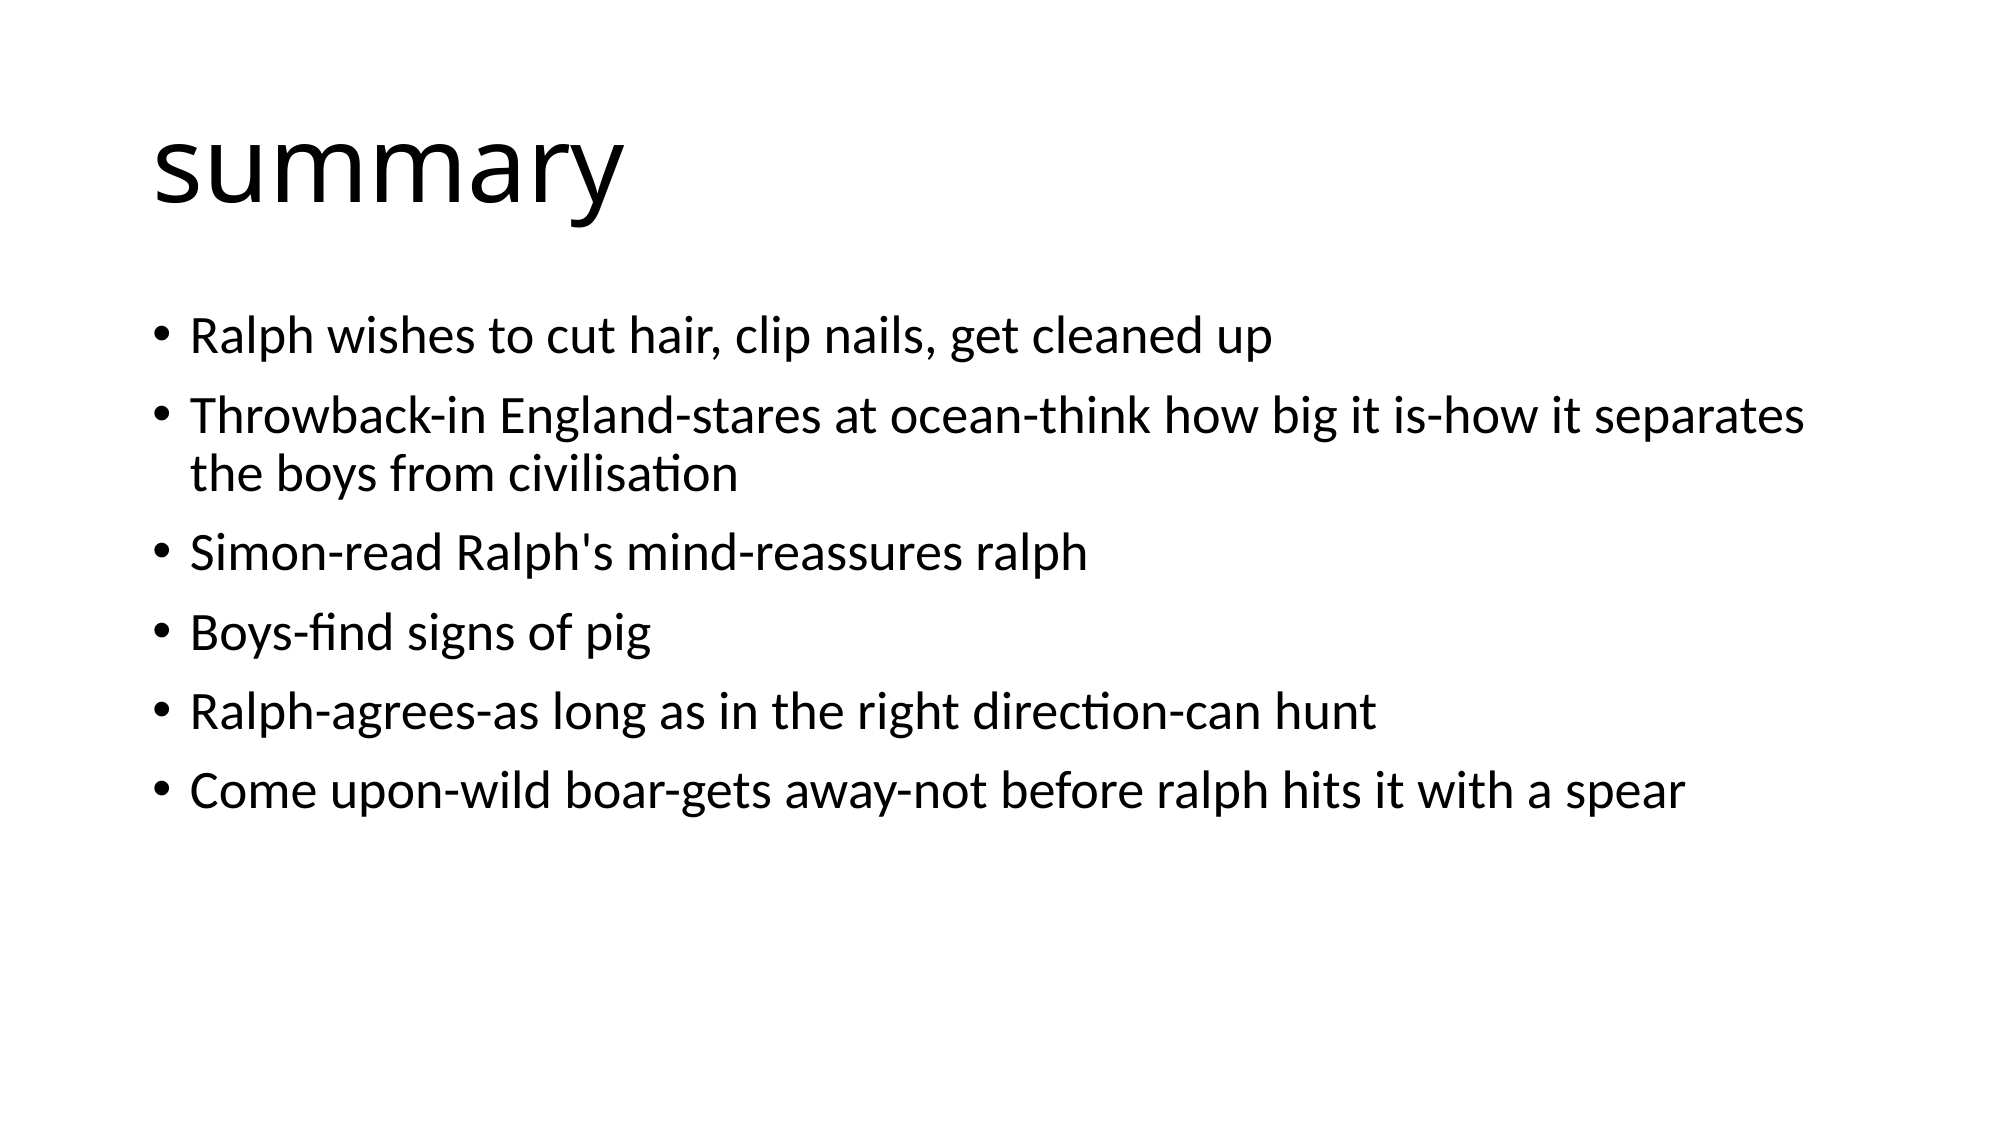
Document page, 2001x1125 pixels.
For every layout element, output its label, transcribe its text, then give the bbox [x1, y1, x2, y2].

title summary [137, 59, 1863, 278]
list Ralph wishes to cut hair, clip nails, get cleaned up Throwback-in England-stares at ocean-think how big it is-how it separates the boys from civilisation Simon-read Ralph's mind-reassures ralph Boys-find signs of pig Ralph-agrees-as long as in the right direction-can hunt Come upon-wild boar-gets away-not before ralph hits it with a spear [137, 299, 1863, 1014]
